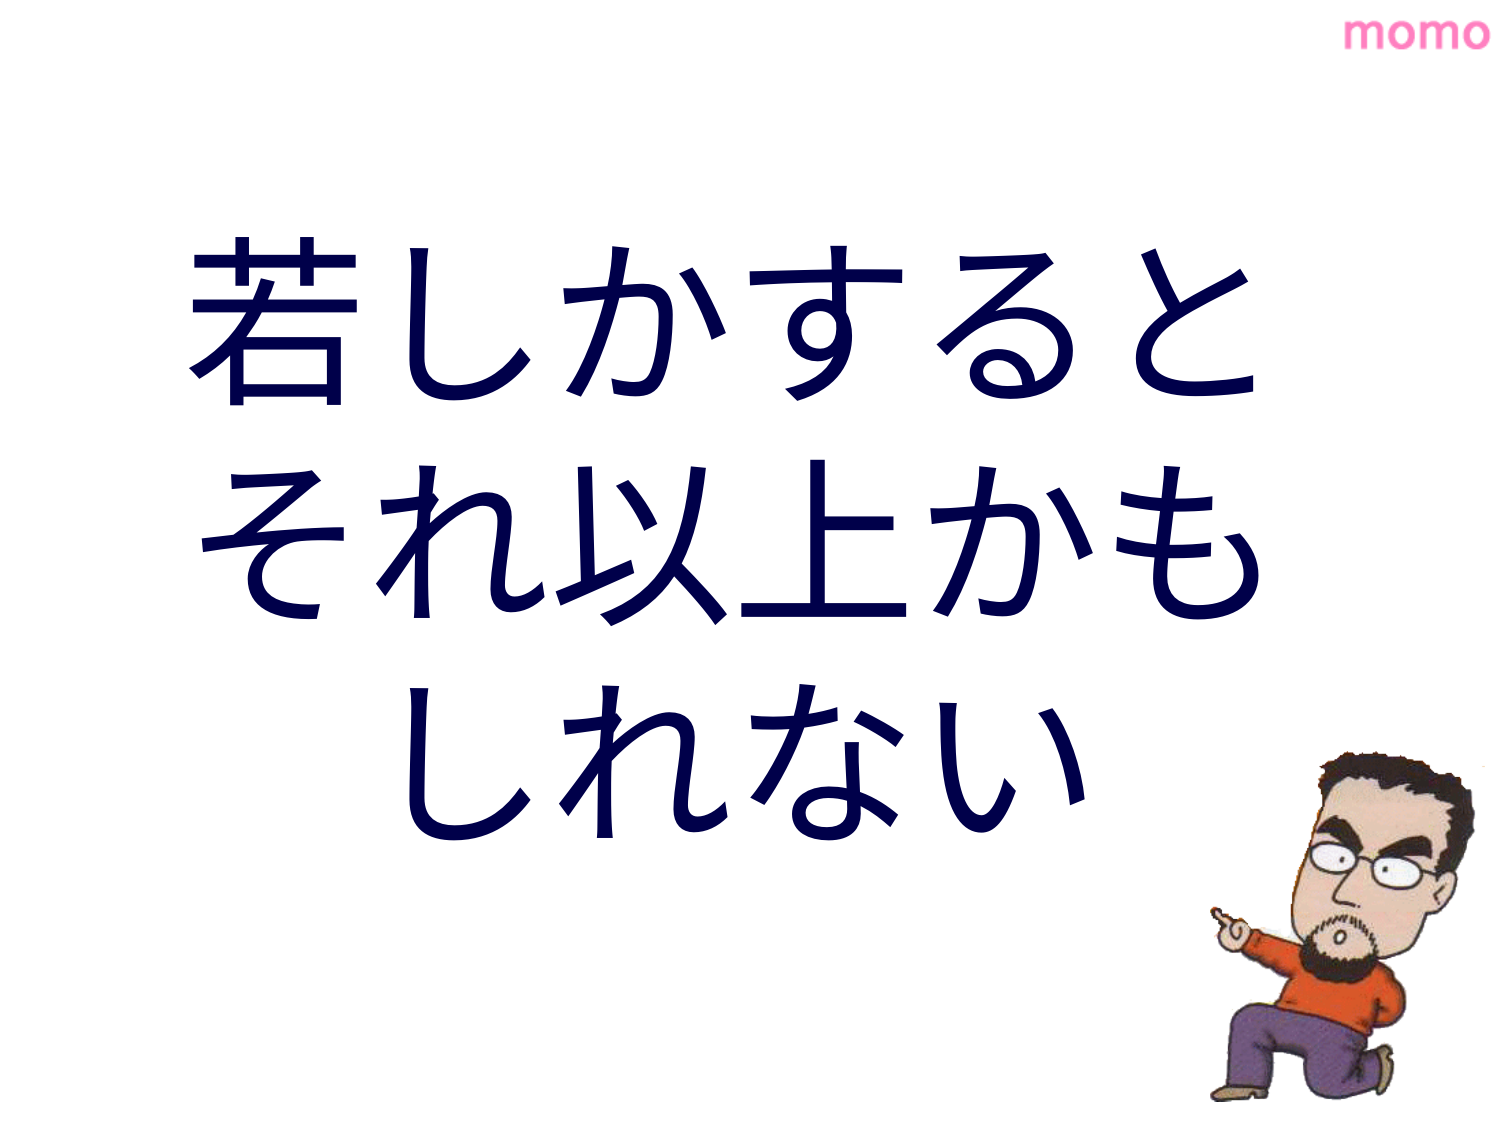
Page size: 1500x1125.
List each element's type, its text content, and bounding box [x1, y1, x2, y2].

picture [1333, 3, 1500, 63]
picture [1210, 751, 1485, 1102]
title 若しかすると それ以上かも しれない [123, 491, 1343, 584]
